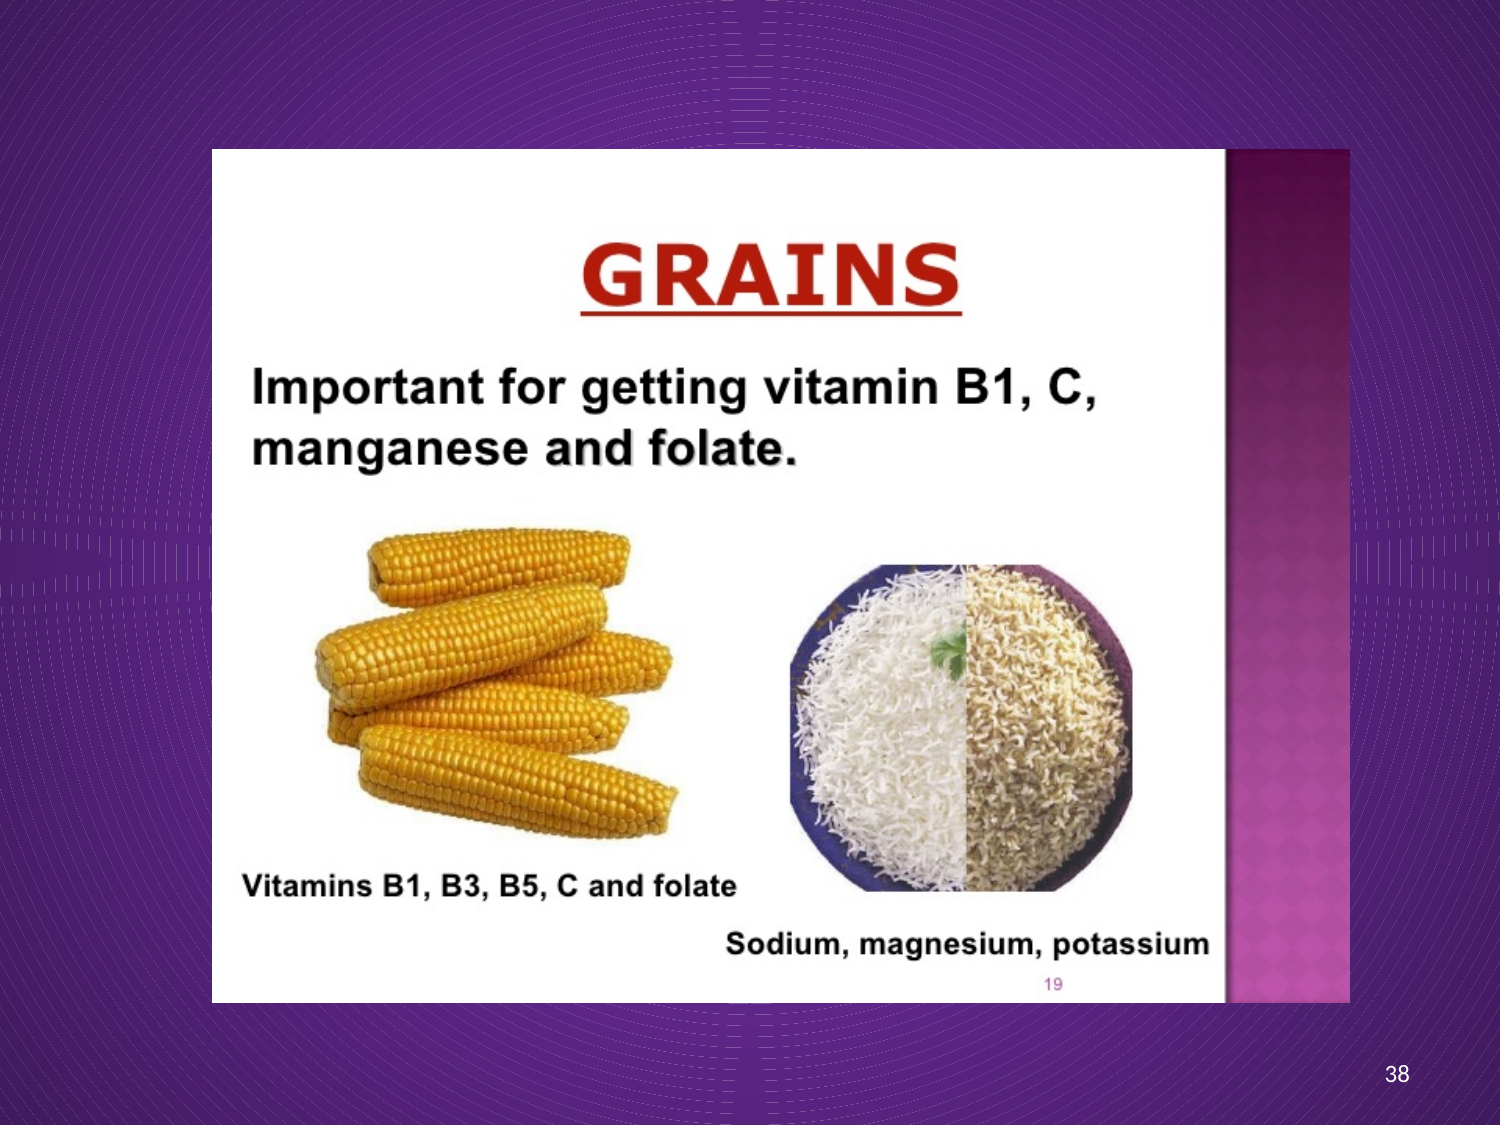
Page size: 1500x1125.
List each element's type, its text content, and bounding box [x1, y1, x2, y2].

picture [212, 149, 1351, 1004]
slide_number 38 [1074, 1042, 1425, 1103]
footer [512, 1042, 988, 1103]
